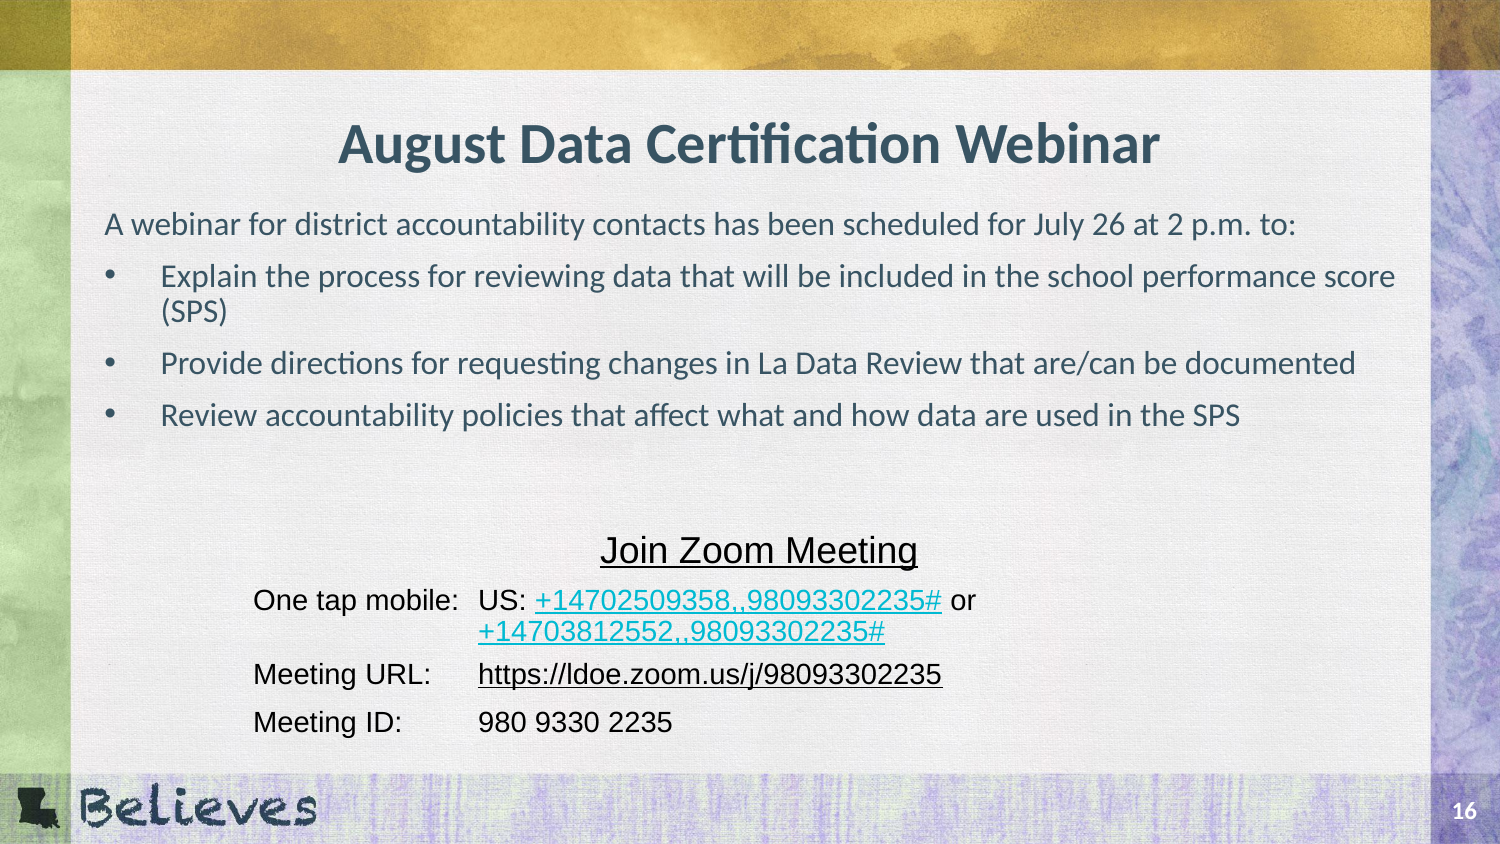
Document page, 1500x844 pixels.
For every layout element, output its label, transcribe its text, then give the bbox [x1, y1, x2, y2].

table_cell Meeting URL: [253, 660, 478, 706]
table_cell https://ldoe.zoom.us/j/98093302235 [478, 660, 1276, 706]
table_cell Meeting ID: [253, 706, 478, 743]
table_cell One tap mobile: [253, 585, 478, 660]
table_cell 980 9330 2235 [478, 706, 1276, 743]
title August Data Certification Webinar [70, 69, 1430, 191]
list A webinar for district accountability contacts has been scheduled for July 26 at 2 p.m. to: Explain the process for reviewing data that will be included in the school performance score (SPS) Provide directions for requesting changes in La Data Review that are/can be documented Review accountability policies that affect what and how data are used in the SPS [70, 191, 1430, 744]
picture [0, 0, 1500, 844]
table_header Join Zoom Meeting [253, 486, 1276, 585]
table_cell US: +14702509358,,98093302235# or +14703812552,,98093302235# [478, 585, 1276, 660]
